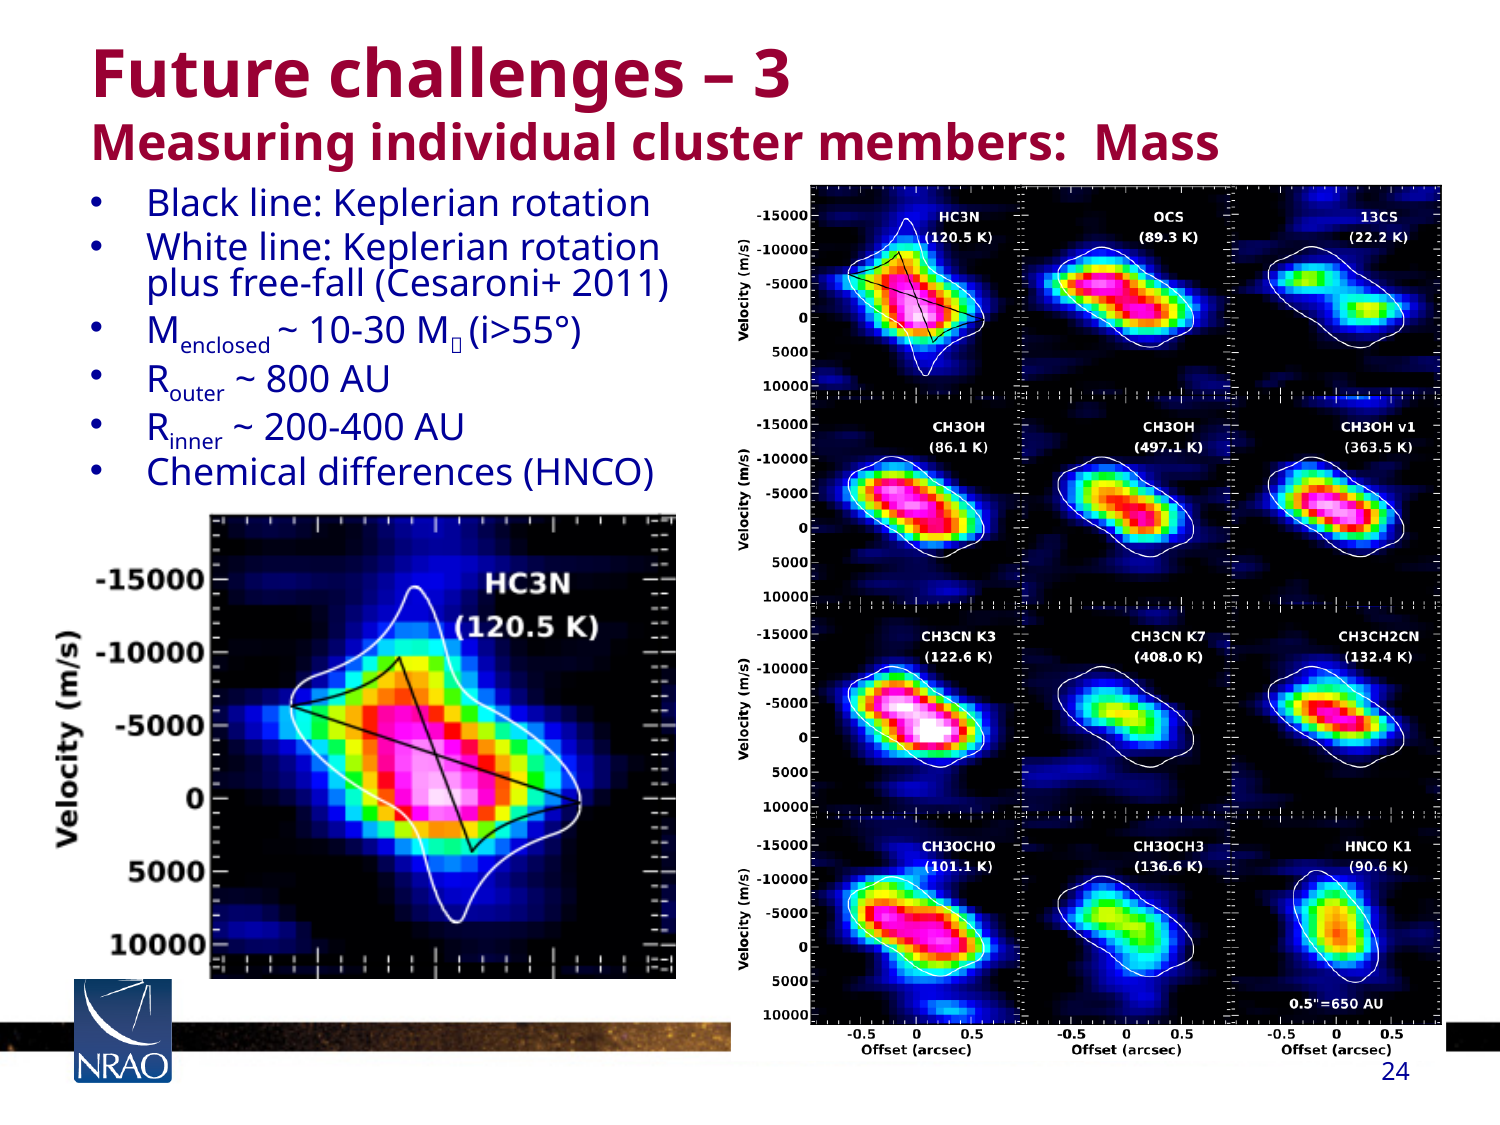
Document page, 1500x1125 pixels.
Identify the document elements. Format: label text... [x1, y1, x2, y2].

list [730, 157, 1447, 1062]
picture [0, 0, 1500, 1125]
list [39, 506, 677, 979]
text_box 24 [1074, 1071, 1425, 1103]
title Future challenges – 3 Measuring individual cluster members: Mass [75, 23, 1445, 148]
text_box Black line: Keplerian rotation White line: Keplerian rotation plus free-fall (Cesaroni+ 2011) Menclosed ~ 10-30 M (i>55°) Router ~ 800 AU Rinner ~ 200-400 AU Chemical differences (HNCO) [74, 180, 701, 554]
